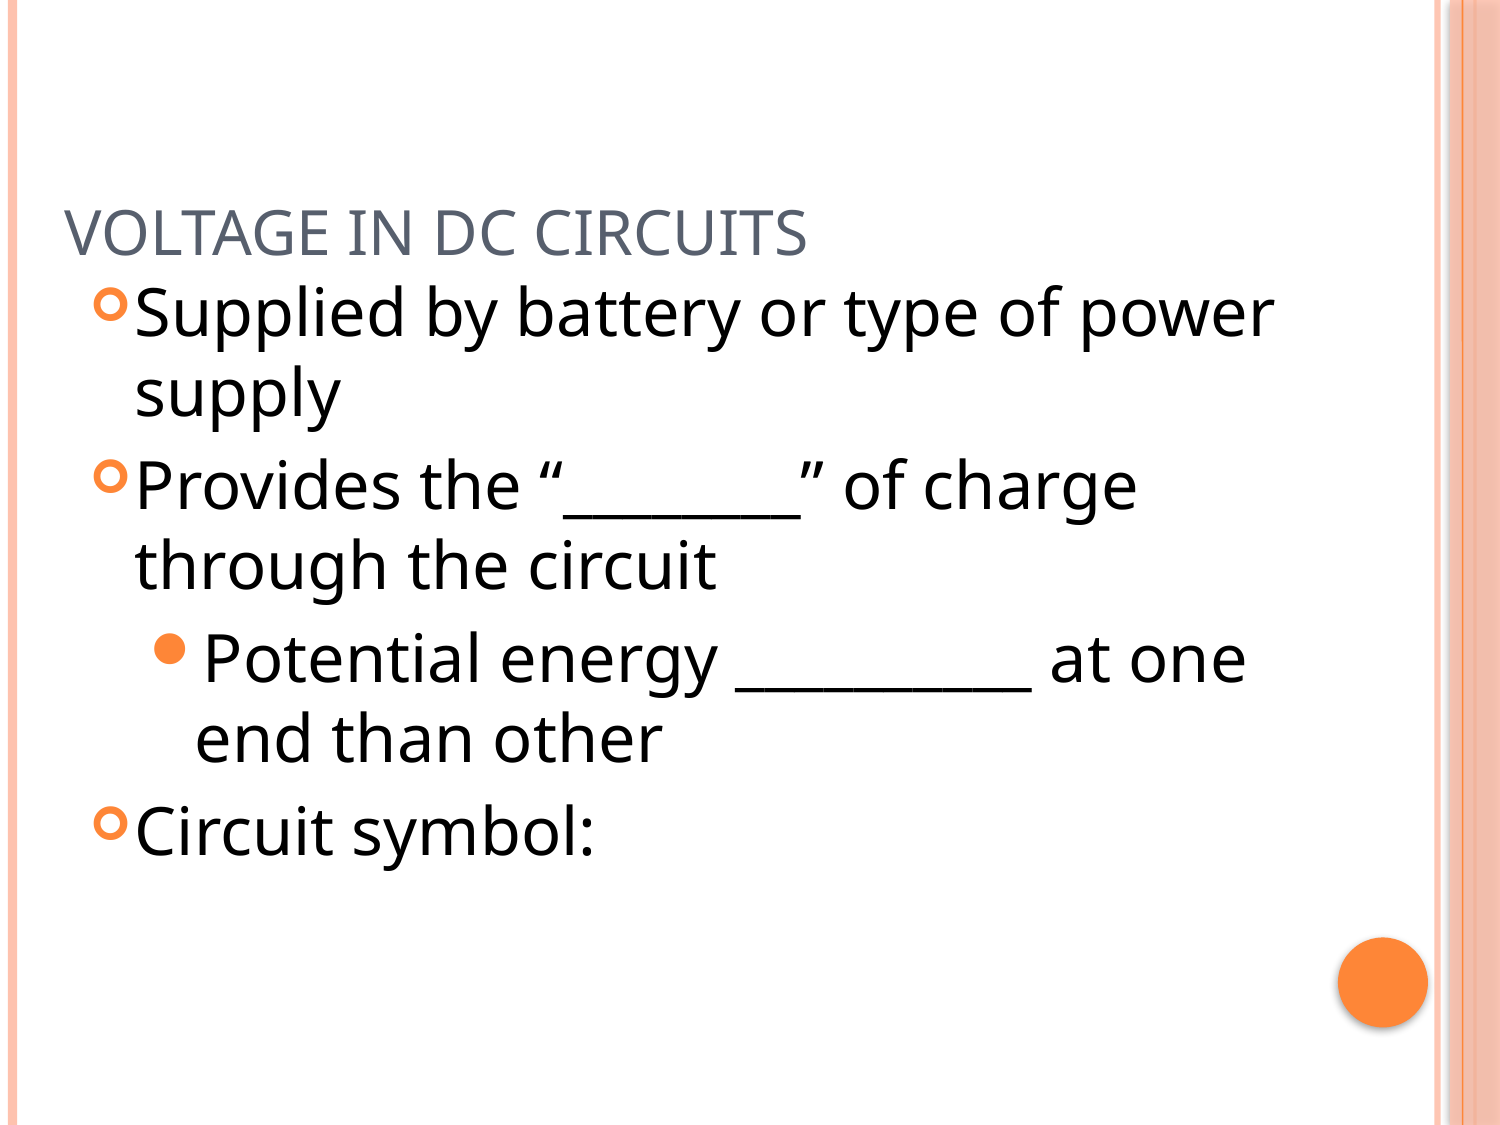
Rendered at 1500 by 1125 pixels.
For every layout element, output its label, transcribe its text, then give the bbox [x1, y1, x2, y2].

title Voltage in DC Circuits [50, 87, 1425, 275]
list Supplied by battery or type of power supply Provides the “________” of charge through the circuit Potential energy __________ at one end than other Circuit symbol: [75, 262, 1300, 1062]
